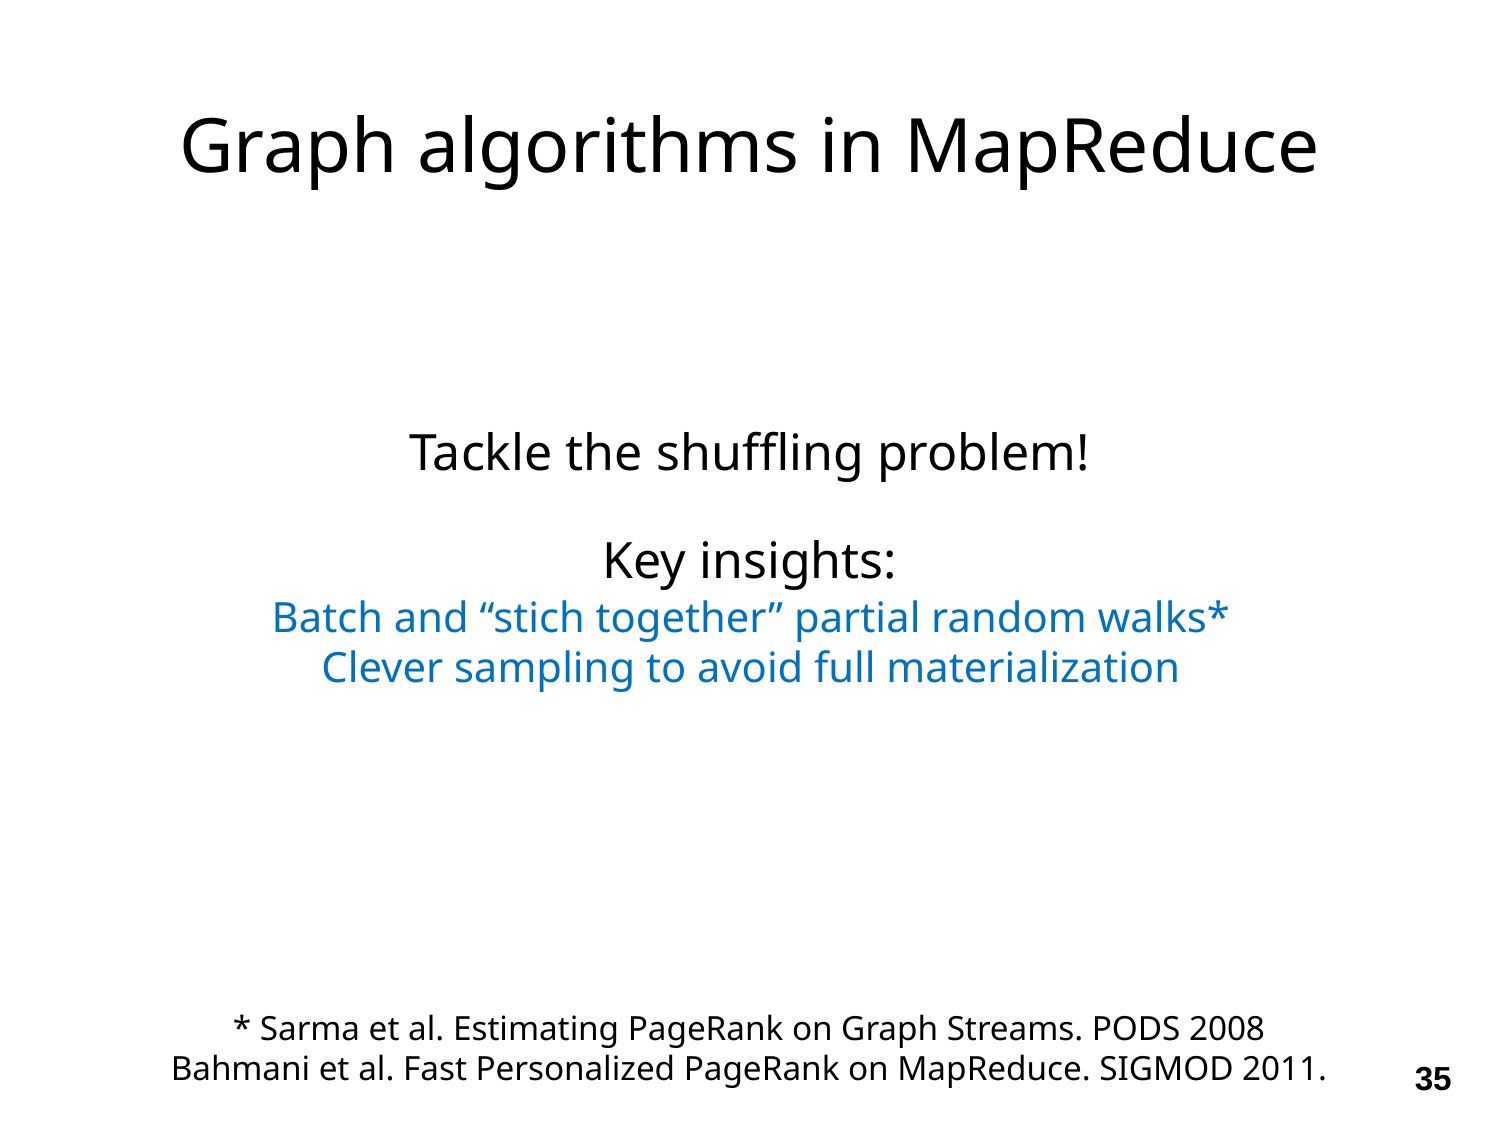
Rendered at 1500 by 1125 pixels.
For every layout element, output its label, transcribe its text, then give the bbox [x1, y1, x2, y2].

text_box Graph algorithms in MapReduce [0, 90, 1500, 203]
text_box Batch and “stich together” partial random walks* Clever sampling to avoid full materialization [0, 583, 1500, 699]
text_box Tackle the shuffling problem! [0, 412, 1500, 488]
text_box Key insights: [0, 521, 1500, 583]
text_box * Sarma et al. Estimating PageRank on Graph Streams. PODS 2008 Bahmani et al. Fast Personalized PageRank on MapReduce. SIGMOD 2011. [0, 999, 1500, 1095]
slide_number 35 [1400, 1050, 1488, 1110]
